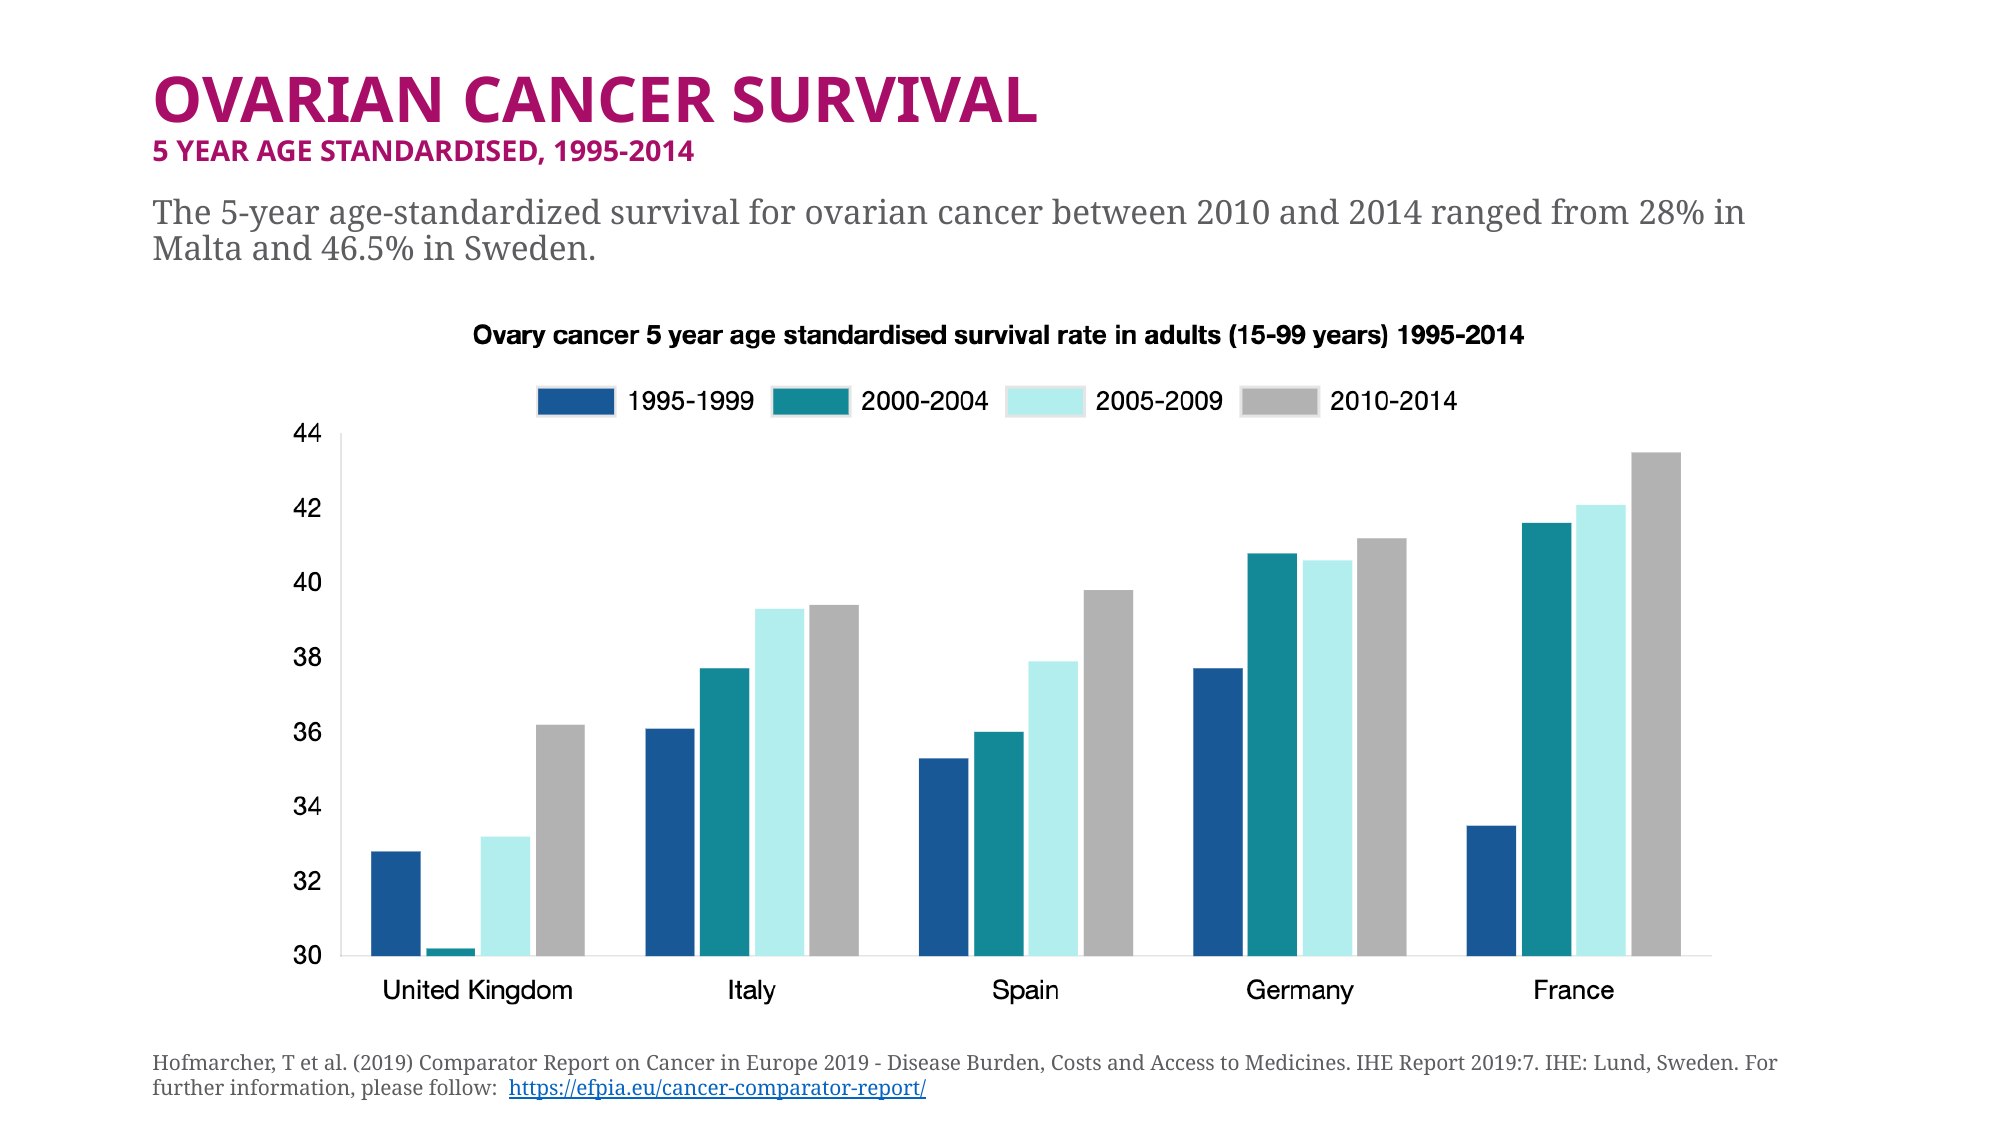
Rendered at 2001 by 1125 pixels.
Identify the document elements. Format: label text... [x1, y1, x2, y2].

list The 5-year age-standardized survival for ovarian cancer between 2010 and 2014 ranged from 28% in Malta and 46.5% in Sweden. [137, 188, 1863, 304]
text_box Hofmarcher, T et al. (2019) Comparator Report on Cancer in Europe 2019 - Disease Burden, Costs and Access to Medicines. IHE Report 2019:7. IHE: Lund, Sweden. For further information, please follow: https://efpia.eu/cancer-comparator-report/ [137, 1045, 1863, 1116]
picture [270, 298, 1733, 1021]
title OVARIAN CANCER SURVIVAL 5 YEAR AGE STANDARDISED, 1995-2014 [137, 59, 1863, 176]
